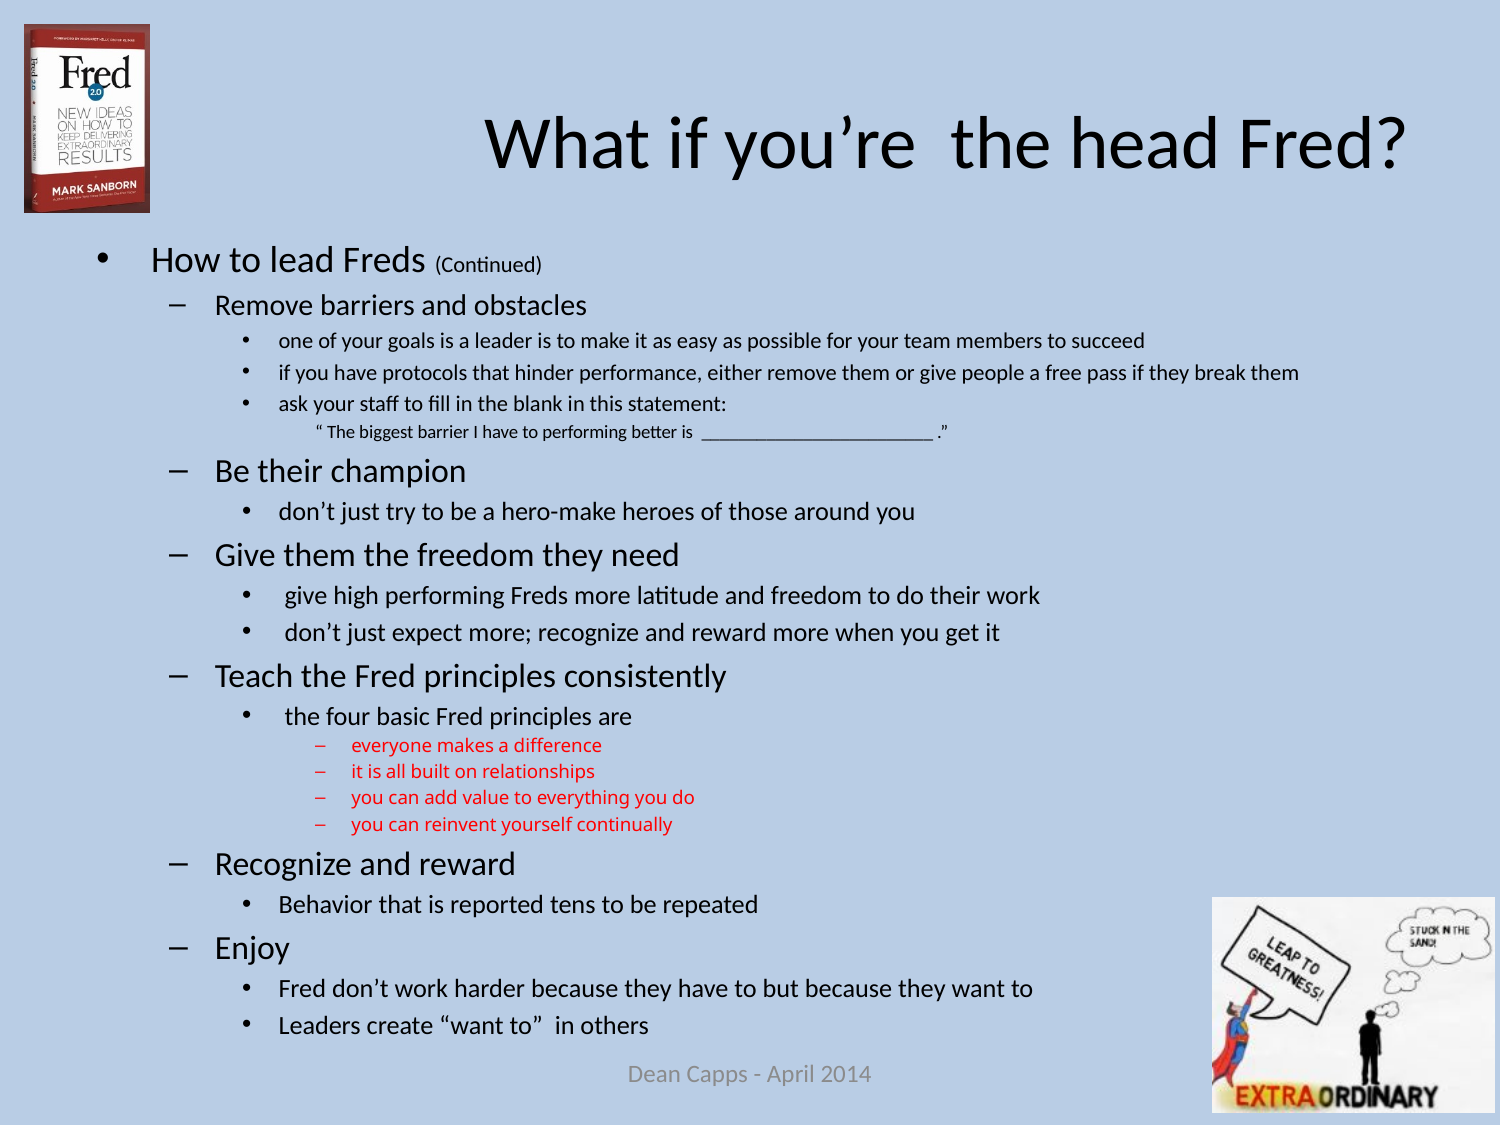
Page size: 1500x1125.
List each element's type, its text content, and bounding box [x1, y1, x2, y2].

title What if you’re the head Fred? [75, 45, 1425, 233]
text_box How to lead Freds (Continued) Remove barriers and obstacles one of your goals is a leader is to make it as easy as possible for your team members to succeed if you have protocols that hinder performance, either remove them or give people a free pass if they break them ask your staff to fill in the blank in this statement: “ The biggest barrier I have to performing better is _________________________ .” Be their champion don’t just try to be a hero-make heroes of those around you Give them the freedom they need give high performing Freds more latitude and freedom to do their work don’t just expect more; recognize and reward more when you get it Teach the Fred principles consistently the four basic Fred principles are everyone makes a difference it is all built on relationships you can add value to everything you do you can reinvent yourself continually Recognize and reward Behavior that is reported tens to be repeated Enjoy Fred don’t work harder because they have to but because they want to Leaders create “want to” in others [81, 227, 1432, 1050]
picture [1212, 897, 1496, 1113]
footer Dean Capps - April 2014 [512, 1042, 988, 1103]
picture [24, 24, 151, 213]
